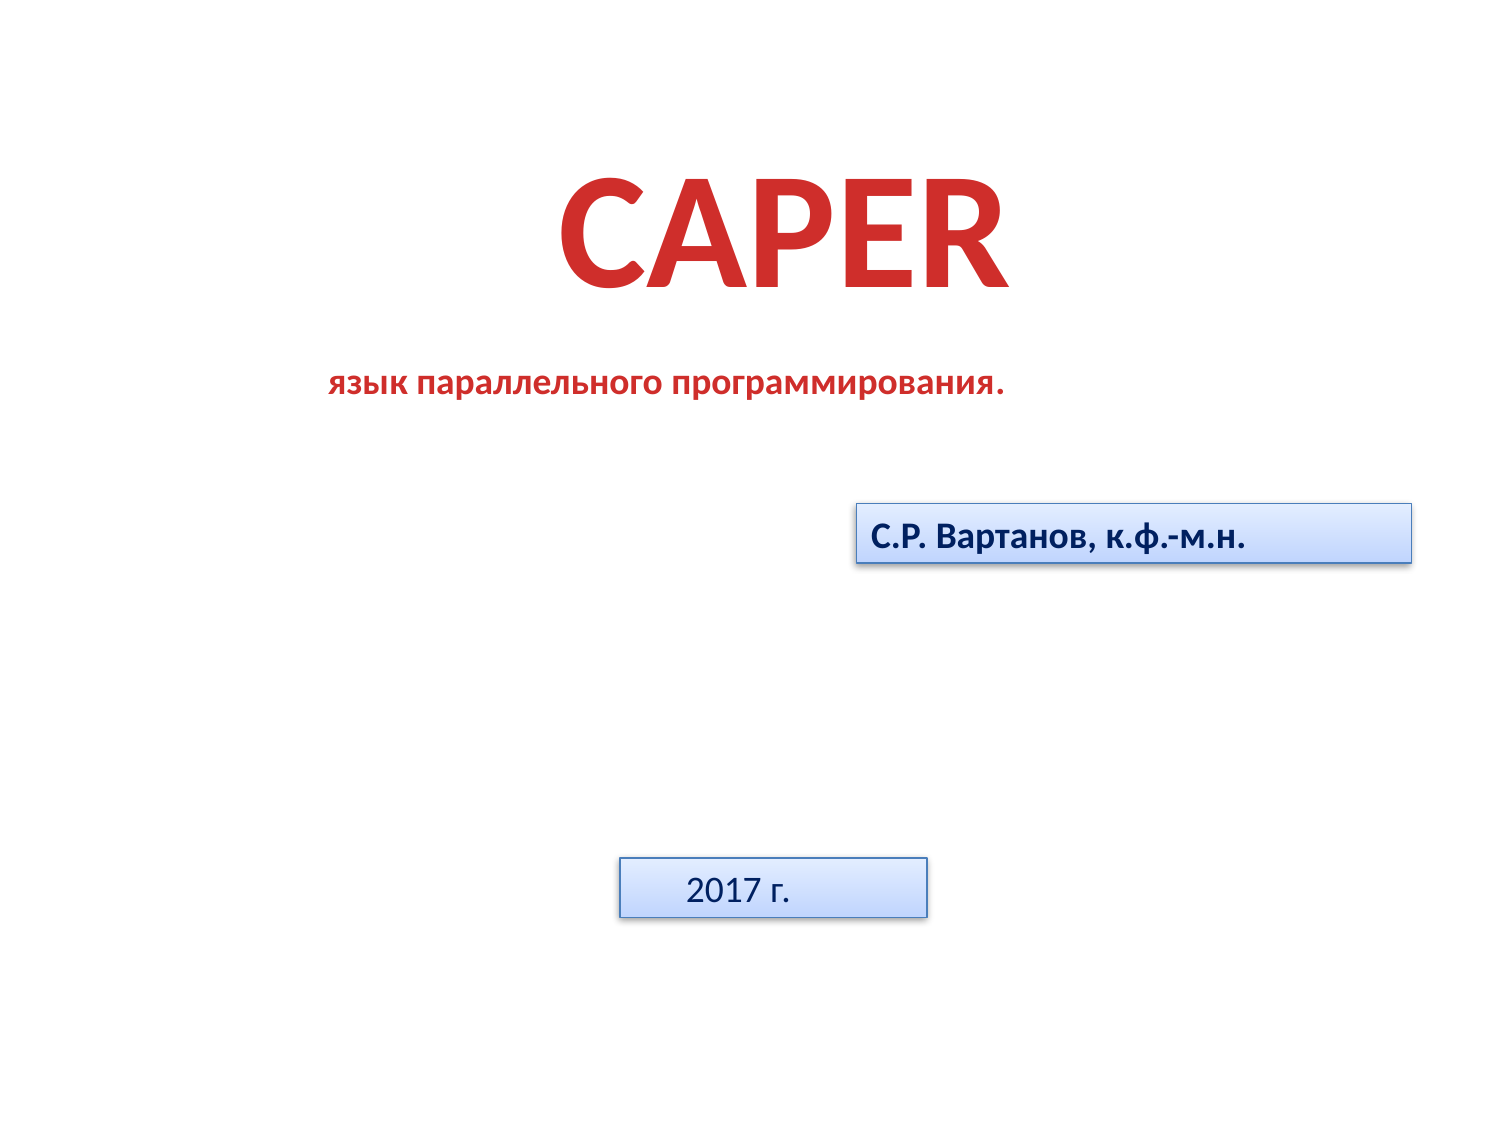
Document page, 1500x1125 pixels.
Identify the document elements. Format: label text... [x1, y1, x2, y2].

text_box С.Р. Вартанов, к.ф.-м.н. [856, 503, 1412, 564]
text_box CAPER [454, 113, 1117, 329]
text_box 2017 г. [619, 857, 928, 918]
text_box язык параллельного программирования. [88, 349, 1424, 500]
